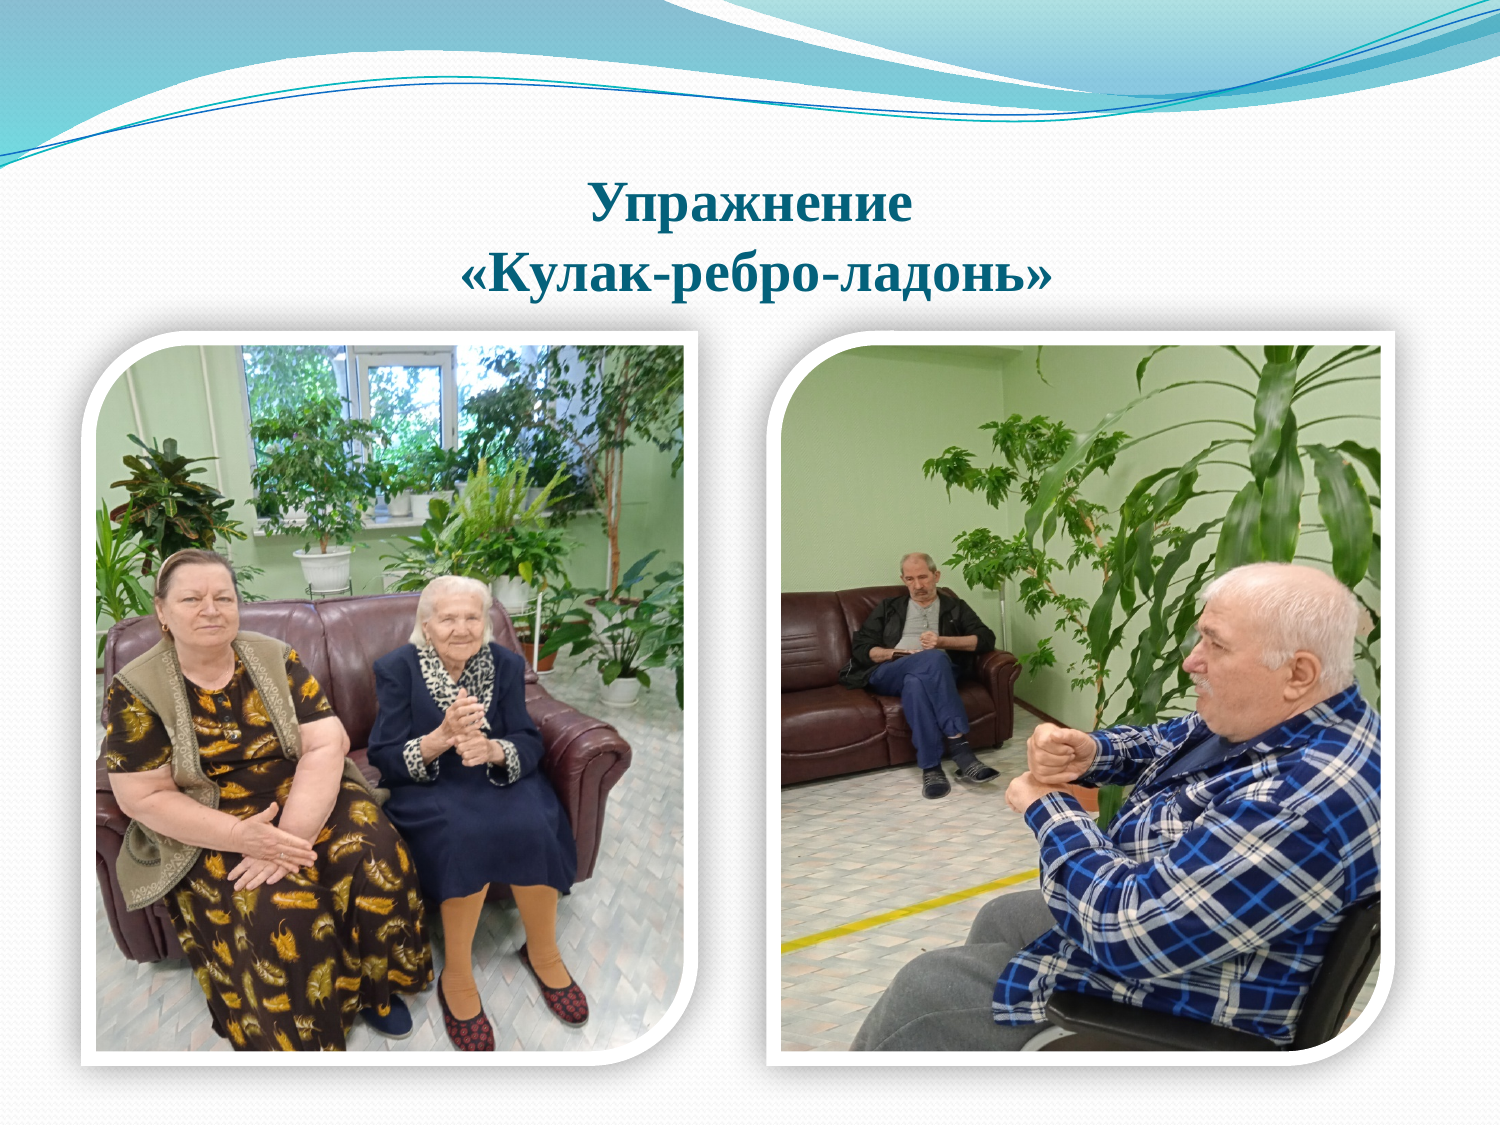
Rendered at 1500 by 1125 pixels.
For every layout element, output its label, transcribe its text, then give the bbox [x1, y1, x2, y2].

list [88, 337, 692, 1059]
title Упражнение «Кулак-ребро-ладонь» [75, 115, 1425, 303]
picture [773, 337, 1389, 1059]
